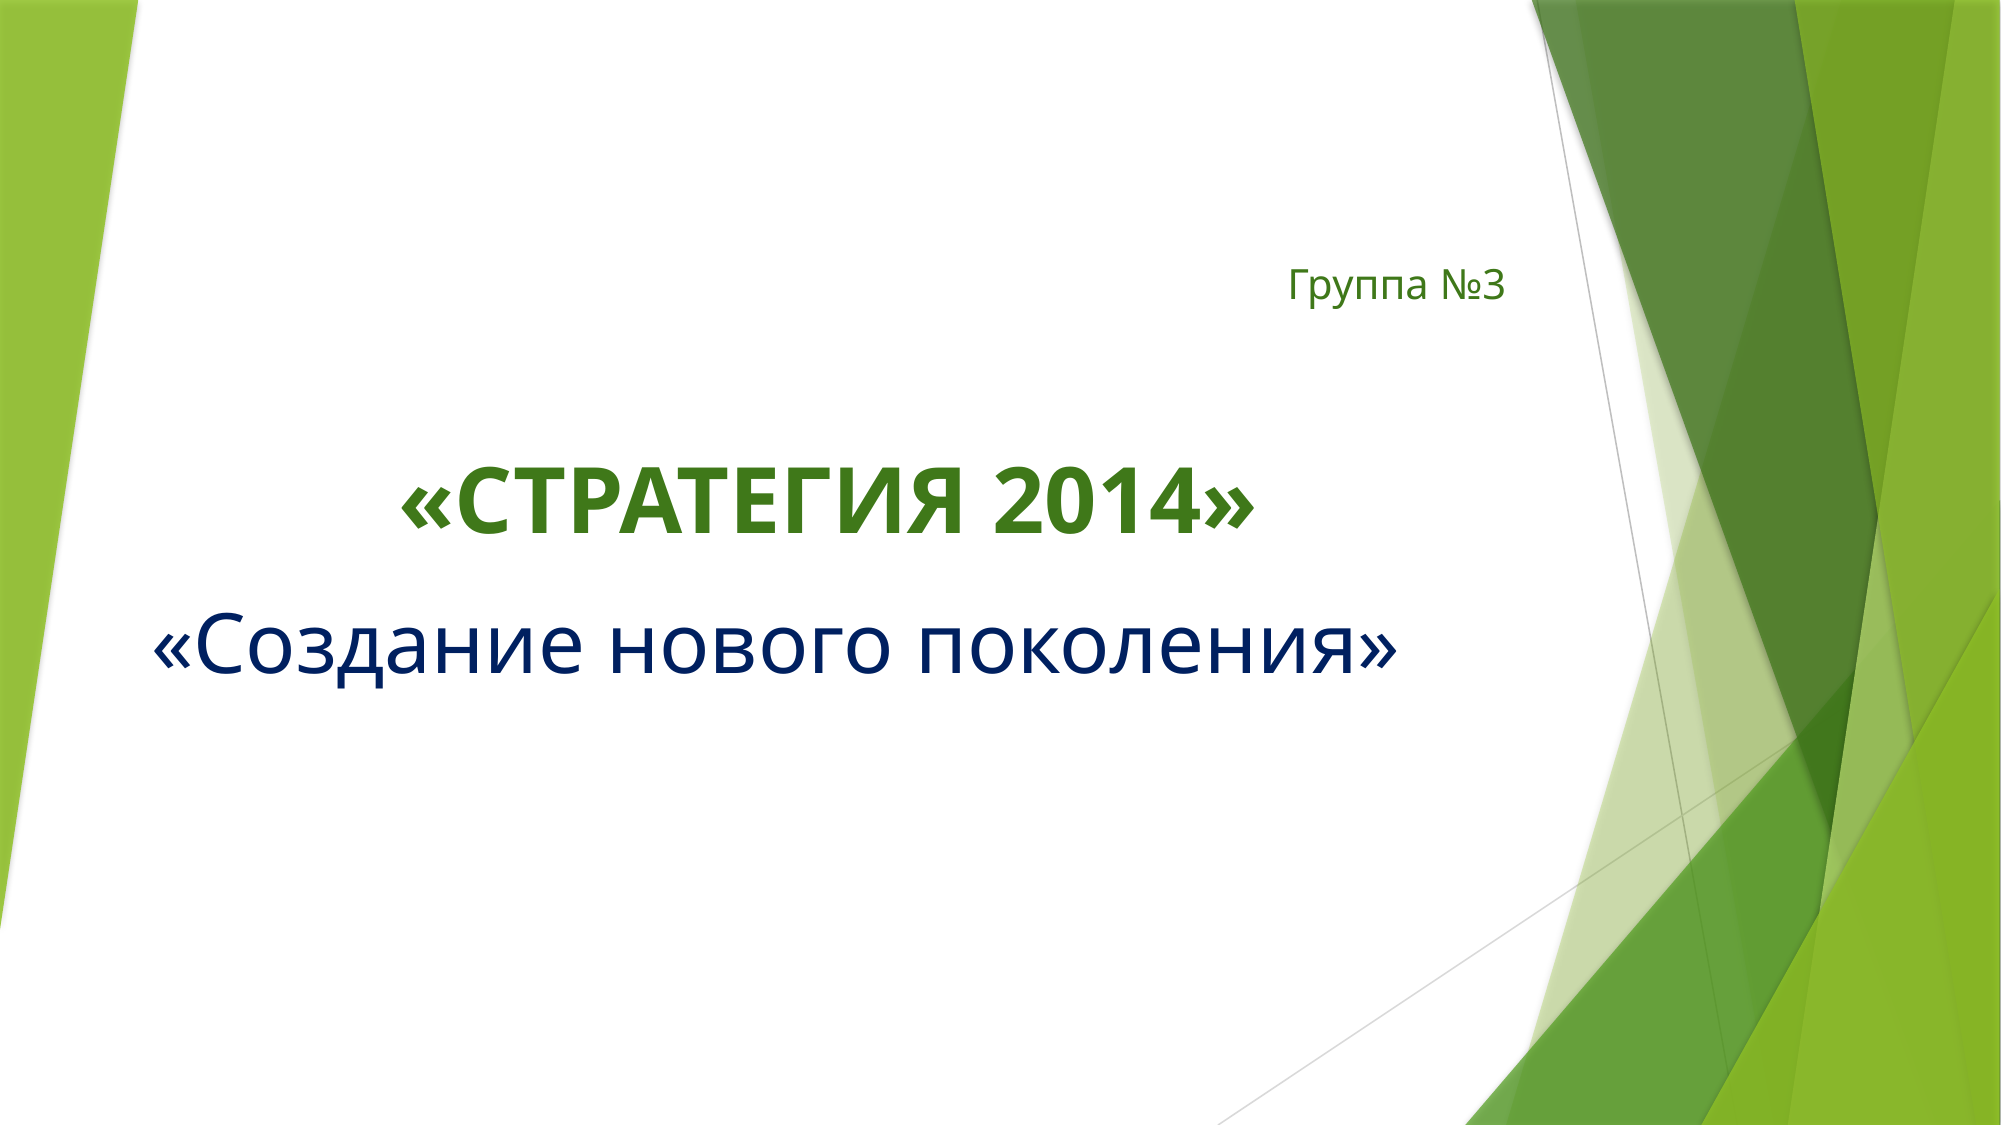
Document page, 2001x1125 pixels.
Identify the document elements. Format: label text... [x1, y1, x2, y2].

text_box «Создание нового поколения» [136, 582, 1446, 698]
subtitle «СТРАТЕГИЯ 2014» [383, 434, 1344, 561]
title Группа №3 [247, 148, 1522, 316]
